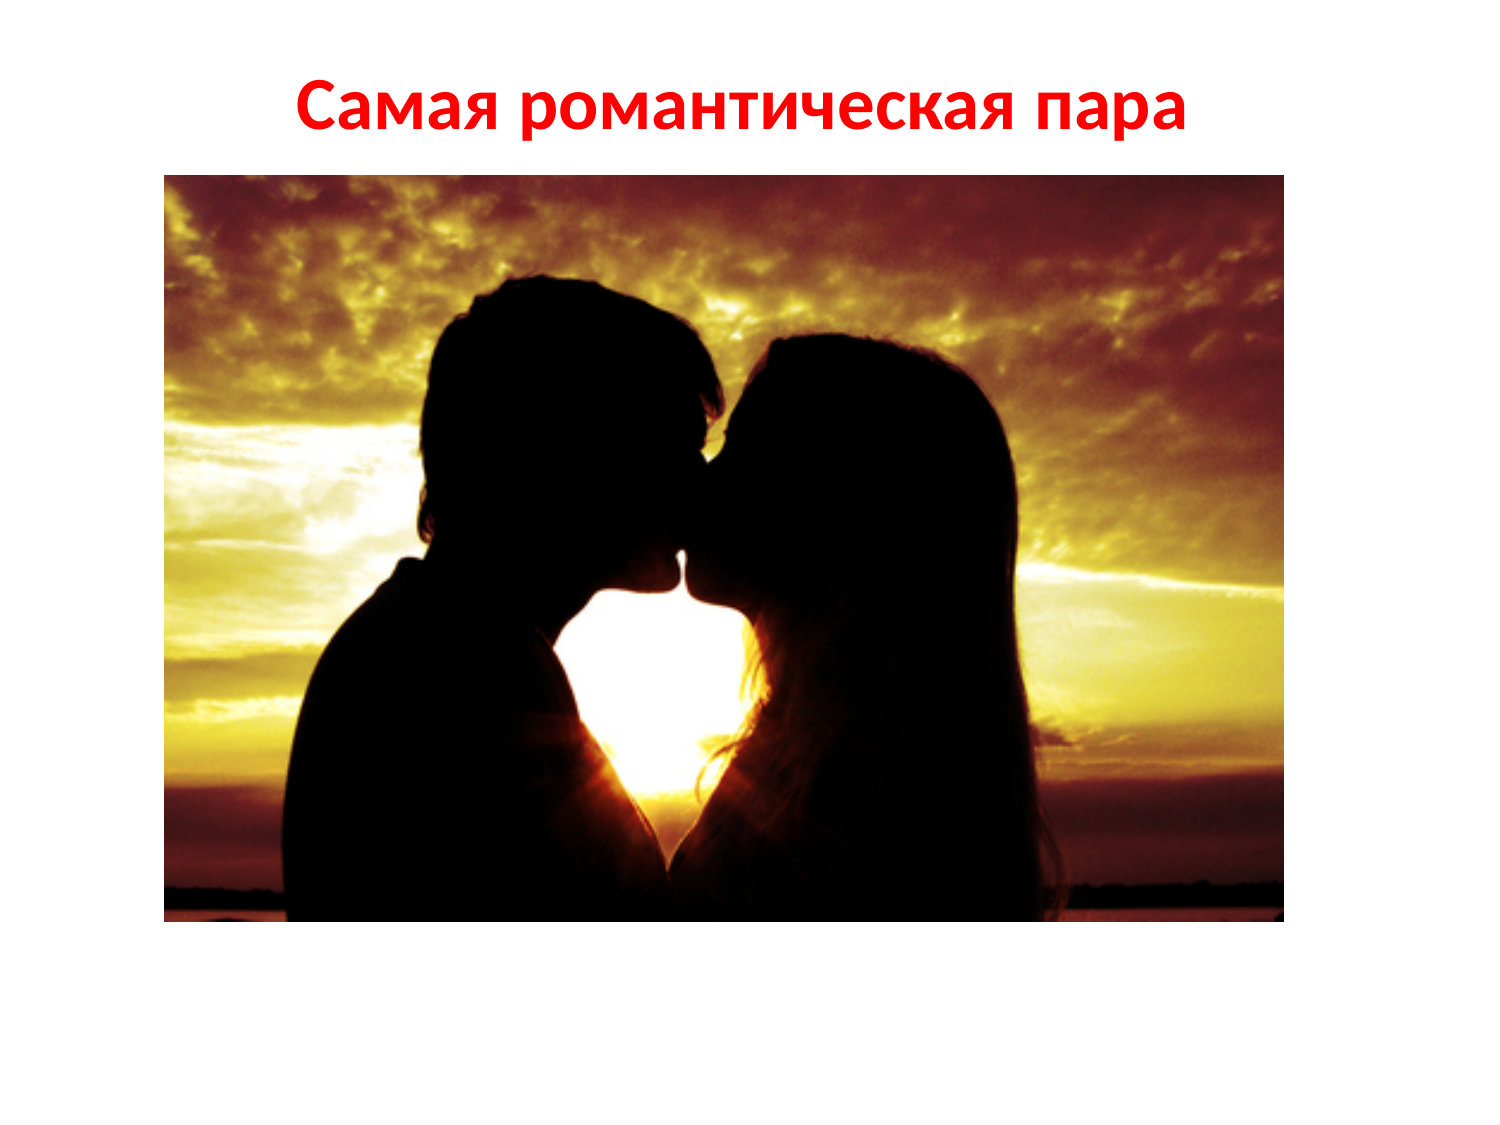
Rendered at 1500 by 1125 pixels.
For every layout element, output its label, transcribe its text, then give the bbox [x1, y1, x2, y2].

title Самая романтическая пара [105, 46, 1381, 153]
picture [163, 175, 1284, 923]
